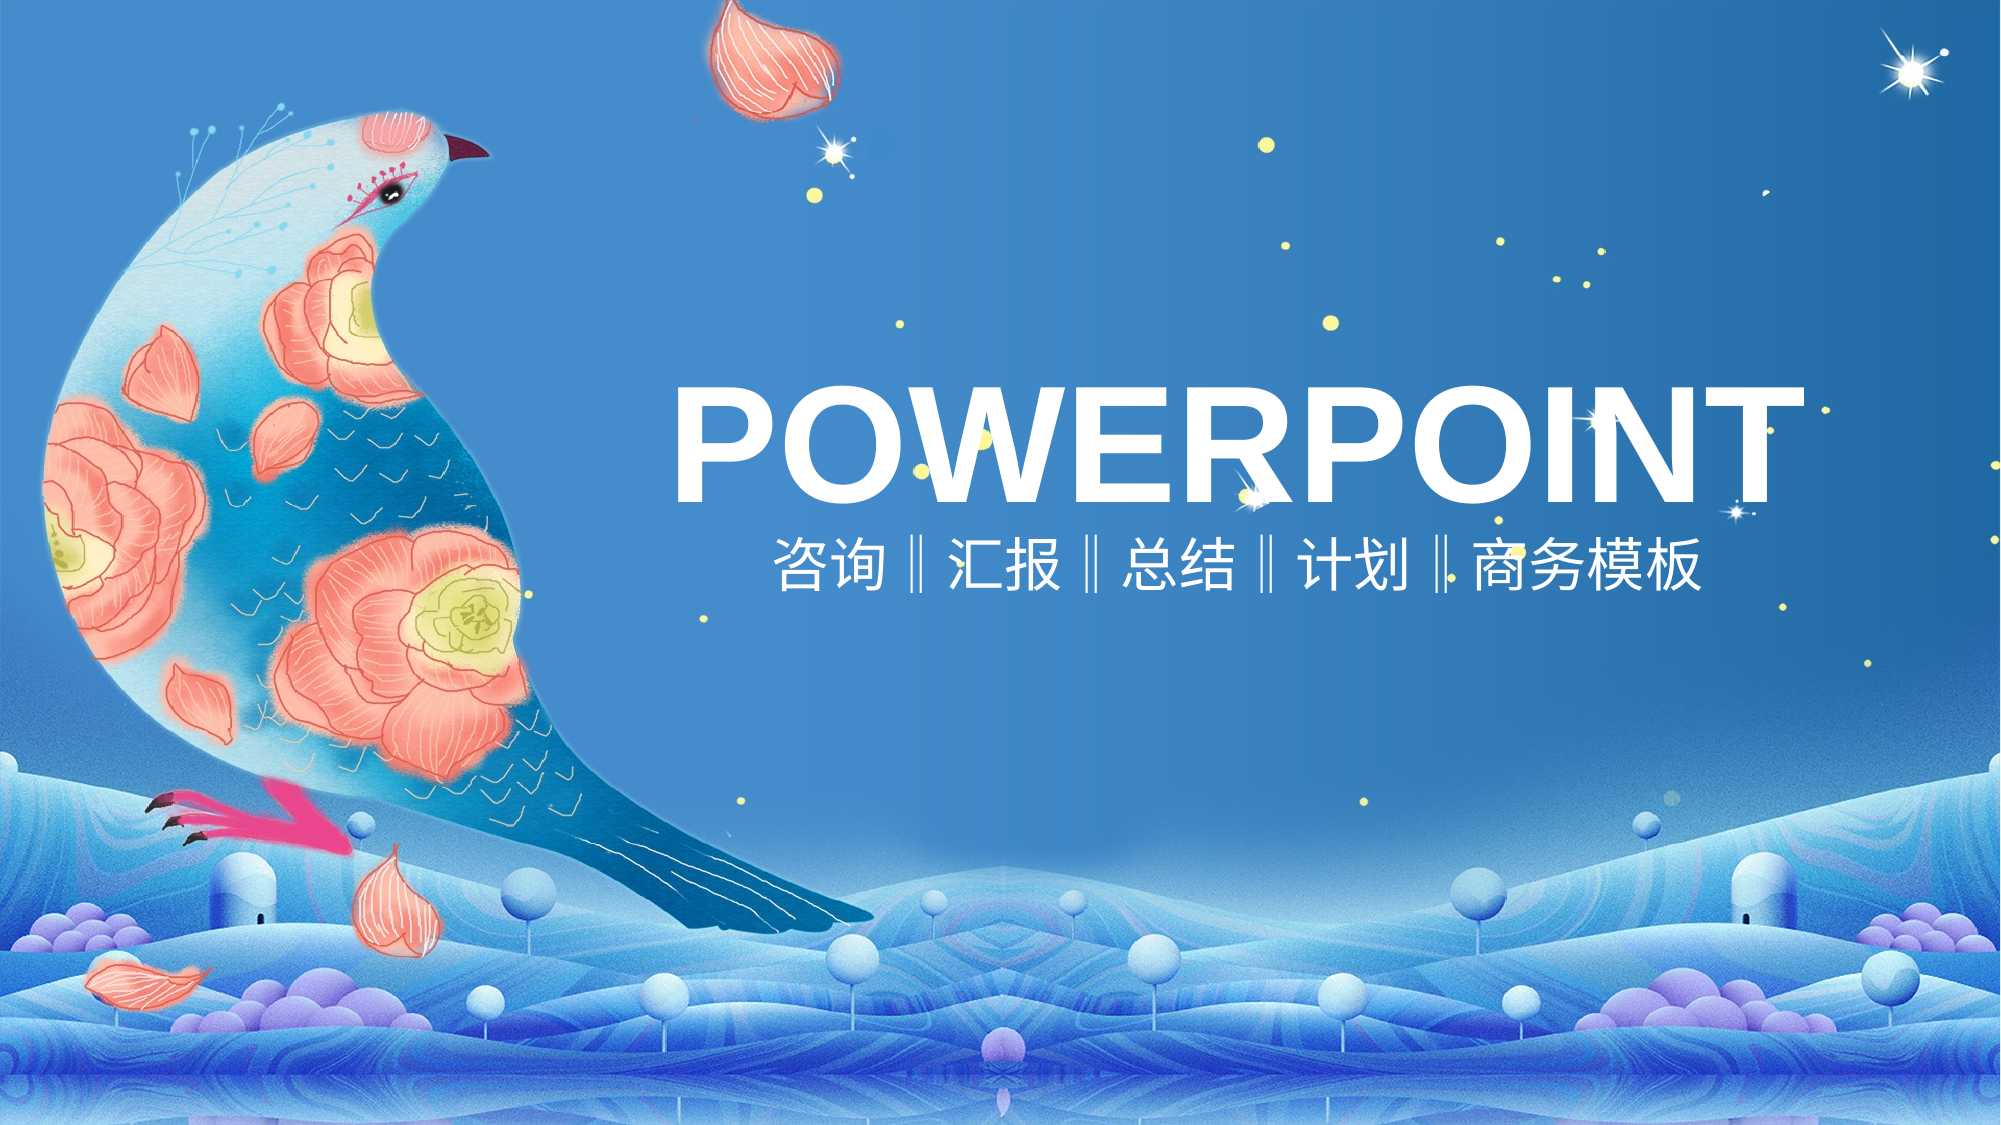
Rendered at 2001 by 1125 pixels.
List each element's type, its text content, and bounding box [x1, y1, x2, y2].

text_box 咨询‖汇报‖总结‖计划‖商务模板 [756, 521, 1719, 606]
text_box POWERPOINT [652, 328, 1823, 544]
picture [0, 0, 2001, 1125]
